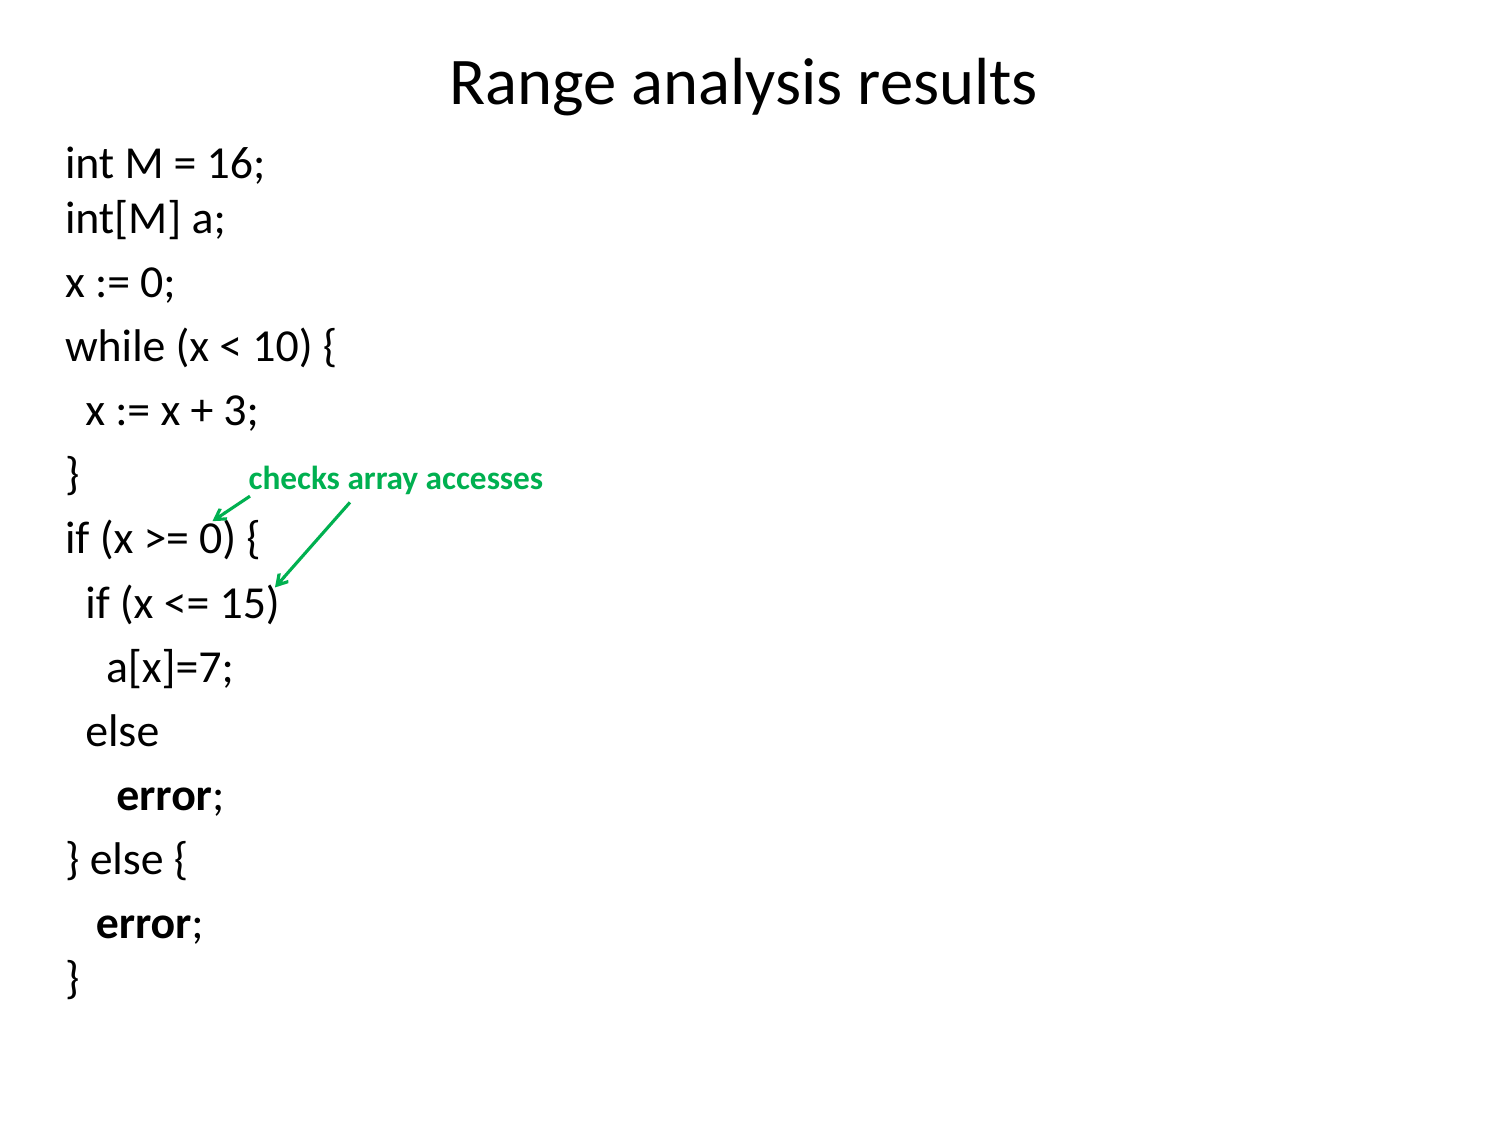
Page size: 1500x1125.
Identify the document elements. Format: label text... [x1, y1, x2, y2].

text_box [212, 495, 251, 522]
title Range analysis results [12, 12, 1475, 143]
list int M = 16; int[M] a; x := 0; while (x < 10) { x := x + 3; } if (x >= 0) { if (x <= 15) a[x]=7; else error; } else { error; } [50, 125, 375, 1113]
text_box checks array accesses [233, 448, 559, 504]
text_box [274, 502, 351, 588]
